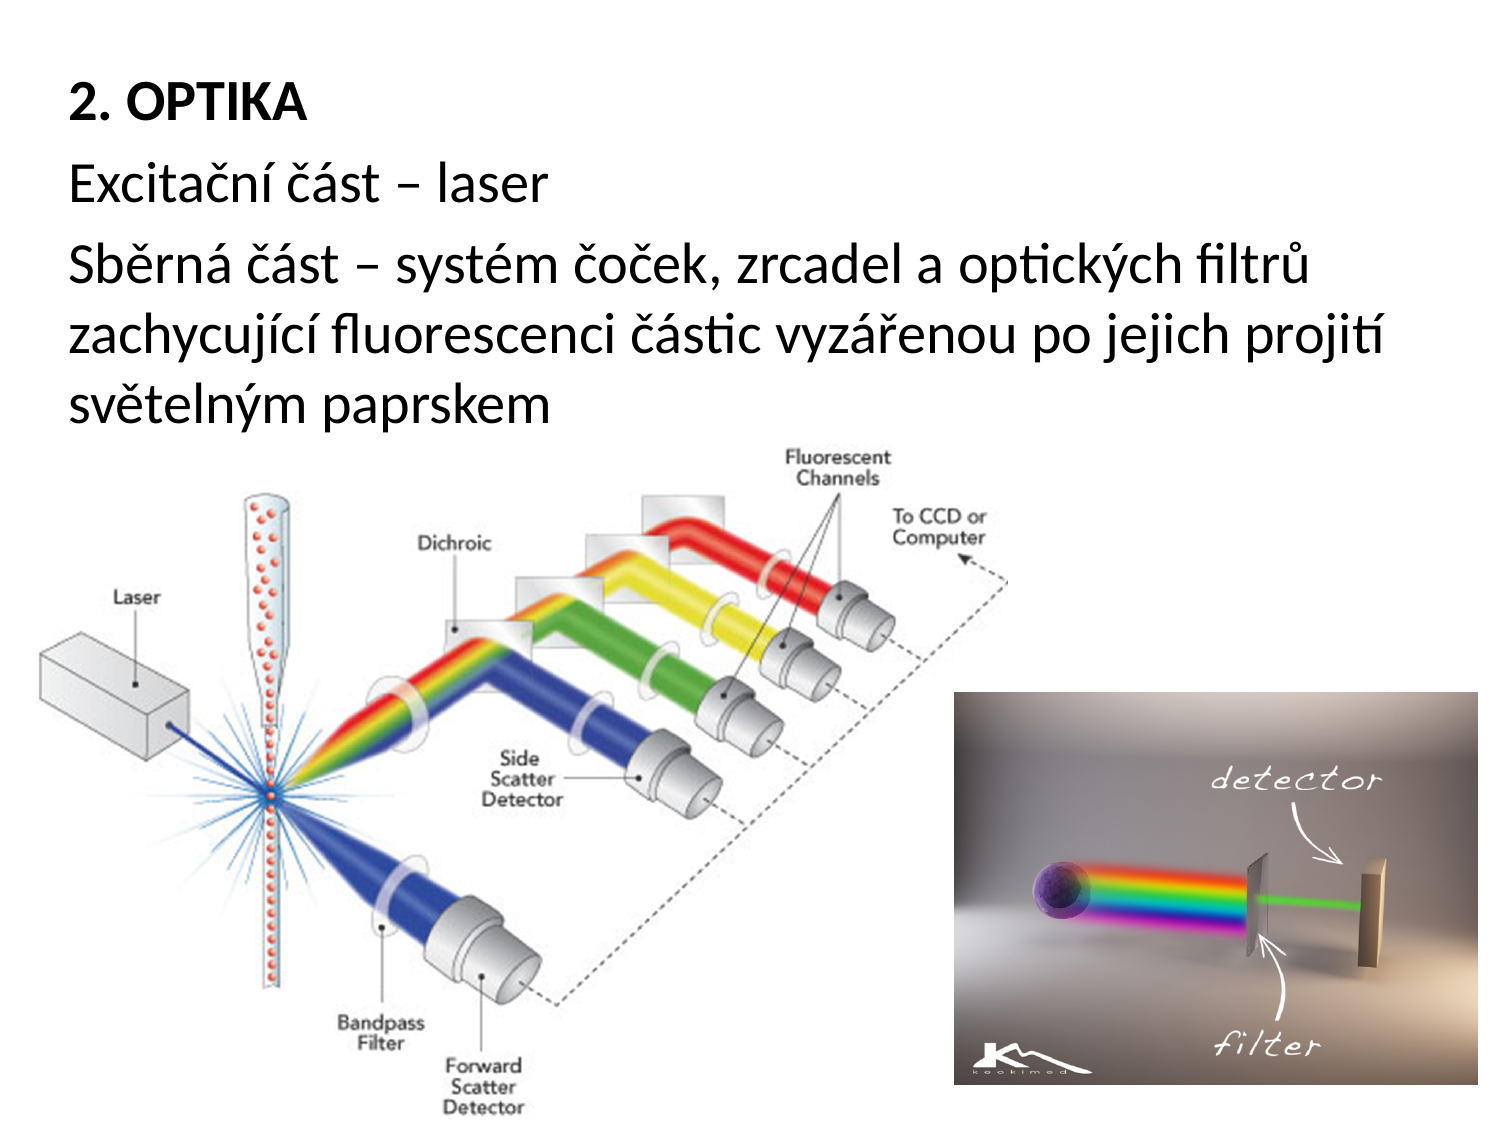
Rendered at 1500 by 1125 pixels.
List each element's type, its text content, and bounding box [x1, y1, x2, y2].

list 2. OPTIKA Excitační část – laser Sběrná část – systém čoček, zrcadel a optických filtrů zachycující fluorescenci částic vyzářenou po jejich projití světelným paprskem [53, 54, 1483, 516]
picture [36, 444, 1479, 1119]
